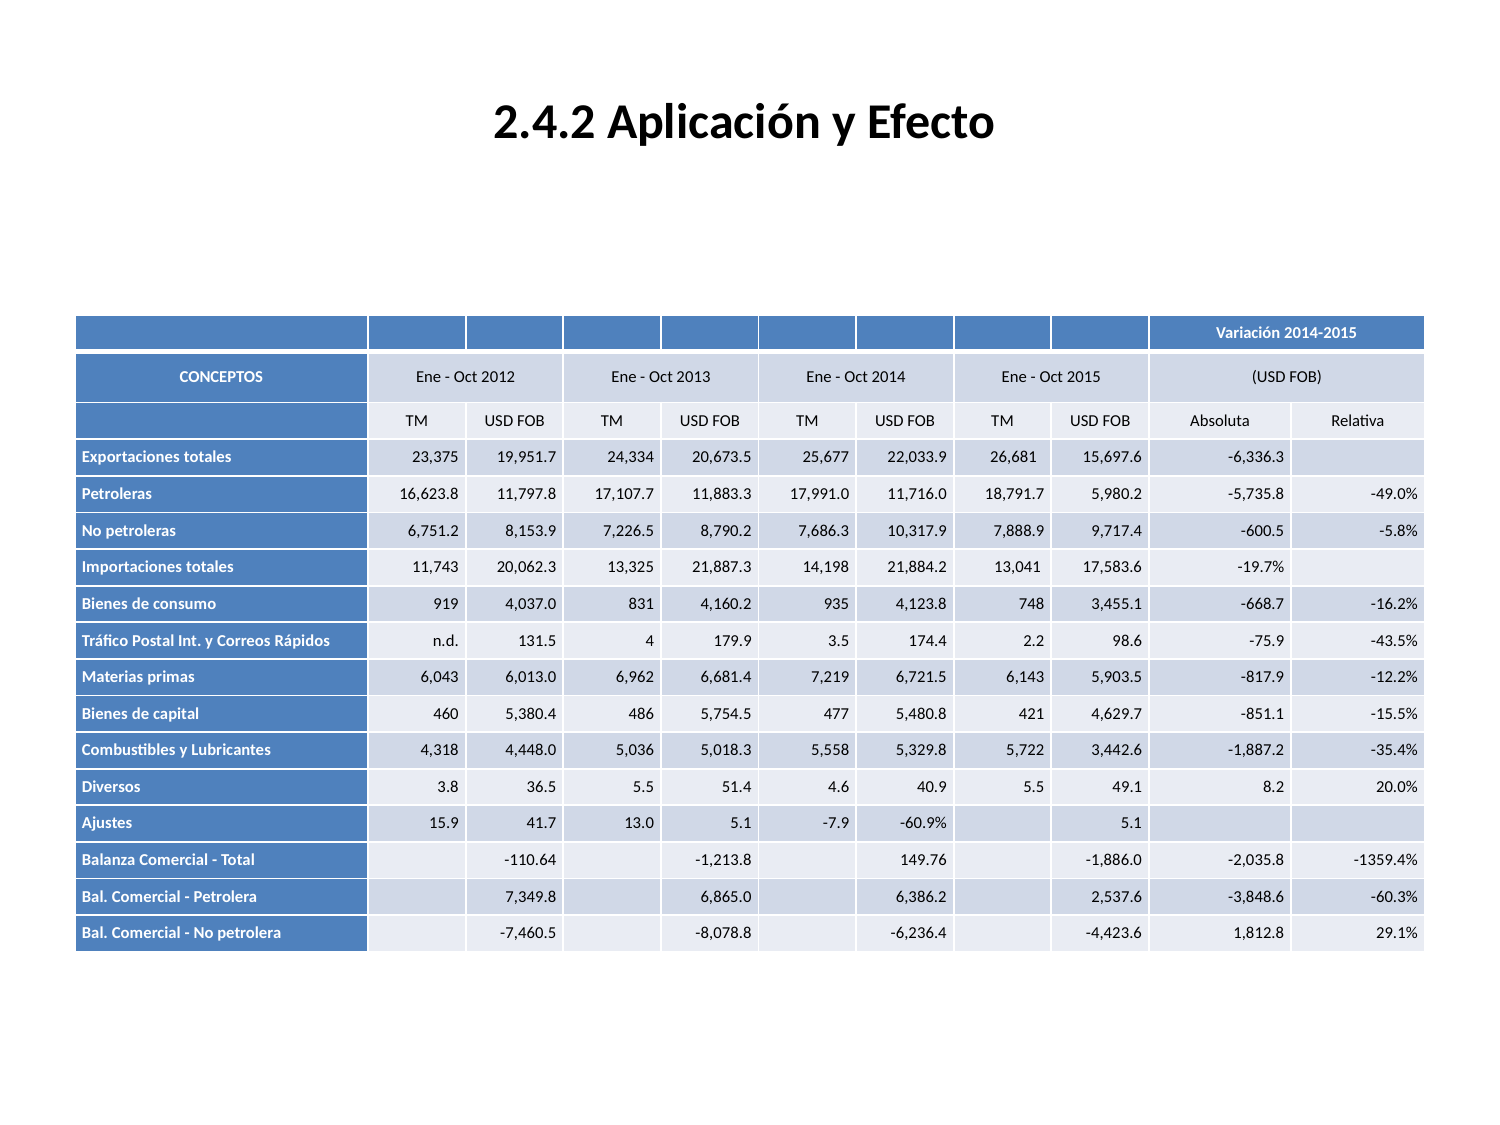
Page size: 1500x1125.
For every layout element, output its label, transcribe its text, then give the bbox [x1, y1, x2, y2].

table_cell 19,951.7 [467, 440, 562, 475]
table_cell Importaciones totales [76, 550, 367, 585]
table_cell 3.5 [759, 623, 855, 658]
table_cell Exportaciones totales [76, 440, 367, 475]
table_cell 8,153.9 [467, 513, 562, 548]
table_cell 51.4 [662, 770, 758, 804]
table_cell 13,041 [955, 550, 1050, 585]
table_cell 11,716.0 [857, 477, 953, 512]
table_cell [564, 843, 660, 878]
table_cell 20,673.5 [662, 440, 758, 475]
table_cell 13,325 [564, 550, 660, 585]
table_cell 40.9 [857, 770, 953, 804]
table_cell -60.3% [1292, 879, 1424, 914]
table_cell [955, 806, 1050, 841]
table_cell 15.9 [369, 806, 465, 841]
table_cell [369, 916, 465, 951]
table_cell 17,991.0 [759, 477, 855, 512]
table_cell 6,043 [369, 660, 465, 695]
table_cell Balanza Comercial - Total [76, 843, 367, 878]
table_cell 49.1 [1052, 770, 1148, 804]
table_cell [759, 843, 855, 878]
table_cell -6,236.4 [857, 916, 953, 951]
table_cell 149.76 [857, 843, 953, 878]
table_cell -851.1 [1150, 696, 1290, 731]
table_cell 17,583.6 [1052, 550, 1148, 585]
table_cell -1359.4% [1292, 843, 1424, 878]
table_cell 3.8 [369, 770, 465, 804]
table_cell -110.64 [467, 843, 562, 878]
table_cell -1,213.8 [662, 843, 758, 878]
table_cell 15,697.6 [1052, 440, 1148, 475]
table_cell 5.5 [955, 770, 1050, 804]
table_cell -12.2% [1292, 660, 1424, 695]
table_cell 4 [564, 623, 660, 658]
table_cell -5.8% [1292, 513, 1424, 548]
table_cell Ene - Oct 2012 [369, 354, 562, 402]
table_cell -5,735.8 [1150, 477, 1290, 512]
table_cell Tráfico Postal Int. y Correos Rápidos [76, 623, 367, 658]
table_cell 2,537.6 [1052, 879, 1148, 914]
table_cell -16.2% [1292, 587, 1424, 621]
table_cell 421 [955, 696, 1050, 731]
table_cell 6,143 [955, 660, 1050, 695]
table_cell 4,160.2 [662, 587, 758, 621]
table_cell 10,317.9 [857, 513, 953, 548]
table_cell USD FOB [467, 403, 562, 438]
table_cell Combustibles y Lubricantes [76, 733, 367, 768]
table_cell TM [955, 403, 1050, 438]
table_cell 13.0 [564, 806, 660, 841]
table_cell TM [759, 403, 855, 438]
table_cell [955, 916, 1050, 951]
table_header [467, 316, 562, 349]
table_cell 4,318 [369, 733, 465, 768]
table_header [759, 316, 855, 349]
table_cell 5,480.8 [857, 696, 953, 731]
table_cell Relativa [1292, 403, 1424, 438]
table_cell 20,062.3 [467, 550, 562, 585]
table_cell [369, 843, 465, 878]
table_cell 4.6 [759, 770, 855, 804]
table_cell TM [369, 403, 465, 438]
table_cell 5.1 [662, 806, 758, 841]
table_cell 11,883.3 [662, 477, 758, 512]
table_cell [564, 879, 660, 914]
table_cell -7.9 [759, 806, 855, 841]
table_cell -19.7% [1150, 550, 1290, 585]
table_cell [759, 916, 855, 951]
table_cell -60.9% [857, 806, 953, 841]
table_header [955, 316, 1050, 349]
table_cell [1292, 550, 1424, 585]
table_header [564, 316, 660, 349]
table_cell 25,677 [759, 440, 855, 475]
table_cell [76, 403, 367, 438]
table_cell 11,797.8 [467, 477, 562, 512]
table_cell [955, 843, 1050, 878]
table_cell 748 [955, 587, 1050, 621]
table_cell 7,888.9 [955, 513, 1050, 548]
table_cell Absoluta [1150, 403, 1290, 438]
table_cell 3,455.1 [1052, 587, 1148, 621]
table_cell 11,743 [369, 550, 465, 585]
table_cell 5,558 [759, 733, 855, 768]
table_cell 6,865.0 [662, 879, 758, 914]
table_cell 5,980.2 [1052, 477, 1148, 512]
table_cell 5.1 [1052, 806, 1148, 841]
table_cell -600.5 [1150, 513, 1290, 548]
table_cell Bienes de capital [76, 696, 367, 731]
table_cell [1292, 806, 1424, 841]
table_cell 486 [564, 696, 660, 731]
table_cell 5,329.8 [857, 733, 953, 768]
table_cell 477 [759, 696, 855, 731]
table_cell Ene - Oct 2015 [955, 354, 1148, 402]
table_cell Ene - Oct 2014 [759, 354, 953, 402]
table_cell 21,884.2 [857, 550, 953, 585]
table_cell -43.5% [1292, 623, 1424, 658]
table_header [76, 316, 367, 349]
table_cell -49.0% [1292, 477, 1424, 512]
table_cell Ajustes [76, 806, 367, 841]
table_cell -7,460.5 [467, 916, 562, 951]
table_header Variación 2014-2015 [1150, 316, 1424, 349]
table_cell Petroleras [76, 477, 367, 512]
table_cell 17,107.7 [564, 477, 660, 512]
table_cell -15.5% [1292, 696, 1424, 731]
table_cell -817.9 [1150, 660, 1290, 695]
table_header [1052, 316, 1148, 349]
table_cell 5,903.5 [1052, 660, 1148, 695]
table_cell 179.9 [662, 623, 758, 658]
table_cell -1,886.0 [1052, 843, 1148, 878]
table_cell 29.1% [1292, 916, 1424, 951]
table_cell Ene - Oct 2013 [564, 354, 758, 402]
table_cell 4,629.7 [1052, 696, 1148, 731]
table_cell USD FOB [1052, 403, 1148, 438]
table_cell 919 [369, 587, 465, 621]
table_cell 22,033.9 [857, 440, 953, 475]
table_cell -8,078.8 [662, 916, 758, 951]
table_cell 5,380.4 [467, 696, 562, 731]
table_cell 6,751.2 [369, 513, 465, 548]
table_cell -6,336.3 [1150, 440, 1290, 475]
table_header [369, 316, 465, 349]
table_cell 9,717.4 [1052, 513, 1148, 548]
table_cell 7,686.3 [759, 513, 855, 548]
table_cell 131.5 [467, 623, 562, 658]
table_cell 8,790.2 [662, 513, 758, 548]
table_cell 174.4 [857, 623, 953, 658]
table_cell (USD FOB) [1150, 354, 1424, 402]
table_cell -668.7 [1150, 587, 1290, 621]
table_cell USD FOB [857, 403, 953, 438]
table_cell 24,334 [564, 440, 660, 475]
table_cell 7,219 [759, 660, 855, 695]
table_cell 8.2 [1150, 770, 1290, 804]
table_cell 14,198 [759, 550, 855, 585]
table_cell 7,349.8 [467, 879, 562, 914]
table_cell 6,681.4 [662, 660, 758, 695]
table_cell 6,386.2 [857, 879, 953, 914]
table_cell 7,226.5 [564, 513, 660, 548]
table_cell 4,037.0 [467, 587, 562, 621]
table_cell 23,375 [369, 440, 465, 475]
table_cell 26,681 [955, 440, 1050, 475]
title 2.4.2 Aplicación y Efecto [75, 45, 1425, 233]
table_cell -3,848.6 [1150, 879, 1290, 914]
table_cell -75.9 [1150, 623, 1290, 658]
table_cell 2.2 [955, 623, 1050, 658]
table_header [662, 316, 758, 349]
table_cell 98.6 [1052, 623, 1148, 658]
table_cell [1150, 806, 1290, 841]
table_cell TM [564, 403, 660, 438]
table_cell 4,448.0 [467, 733, 562, 768]
table_cell 5,722 [955, 733, 1050, 768]
table_cell 831 [564, 587, 660, 621]
table_cell -2,035.8 [1150, 843, 1290, 878]
table_cell n.d. [369, 623, 465, 658]
table_cell [1292, 440, 1424, 475]
table_cell 6,013.0 [467, 660, 562, 695]
table_header [857, 316, 953, 349]
table_cell 6,962 [564, 660, 660, 695]
table_cell 5,018.3 [662, 733, 758, 768]
table_cell Bienes de consumo [76, 587, 367, 621]
table_cell 6,721.5 [857, 660, 953, 695]
table_cell 21,887.3 [662, 550, 758, 585]
table_cell -35.4% [1292, 733, 1424, 768]
table_cell 460 [369, 696, 465, 731]
table_cell 3,442.6 [1052, 733, 1148, 768]
table_cell 4,123.8 [857, 587, 953, 621]
table_cell -4,423.6 [1052, 916, 1148, 951]
table_cell Materias primas [76, 660, 367, 695]
table_cell 41.7 [467, 806, 562, 841]
table_cell Bal. Comercial - Petrolera [76, 879, 367, 914]
table_cell [759, 879, 855, 914]
table_cell 16,623.8 [369, 477, 465, 512]
table_cell Bal. Comercial - No petrolera [76, 916, 367, 951]
table_cell CONCEPTOS [76, 354, 367, 402]
table_cell USD FOB [662, 403, 758, 438]
table_cell 20.0% [1292, 770, 1424, 804]
table_cell 5,754.5 [662, 696, 758, 731]
table_cell 5.5 [564, 770, 660, 804]
table_cell [369, 879, 465, 914]
table_cell 18,791.7 [955, 477, 1050, 512]
table_cell 5,036 [564, 733, 660, 768]
table_cell 36.5 [467, 770, 562, 804]
table_cell 1,812.8 [1150, 916, 1290, 951]
table_cell Diversos [76, 770, 367, 804]
table_cell [564, 916, 660, 951]
table_cell [955, 879, 1050, 914]
table_cell -1,887.2 [1150, 733, 1290, 768]
table_cell 935 [759, 587, 855, 621]
table_cell No petroleras [76, 513, 367, 548]
